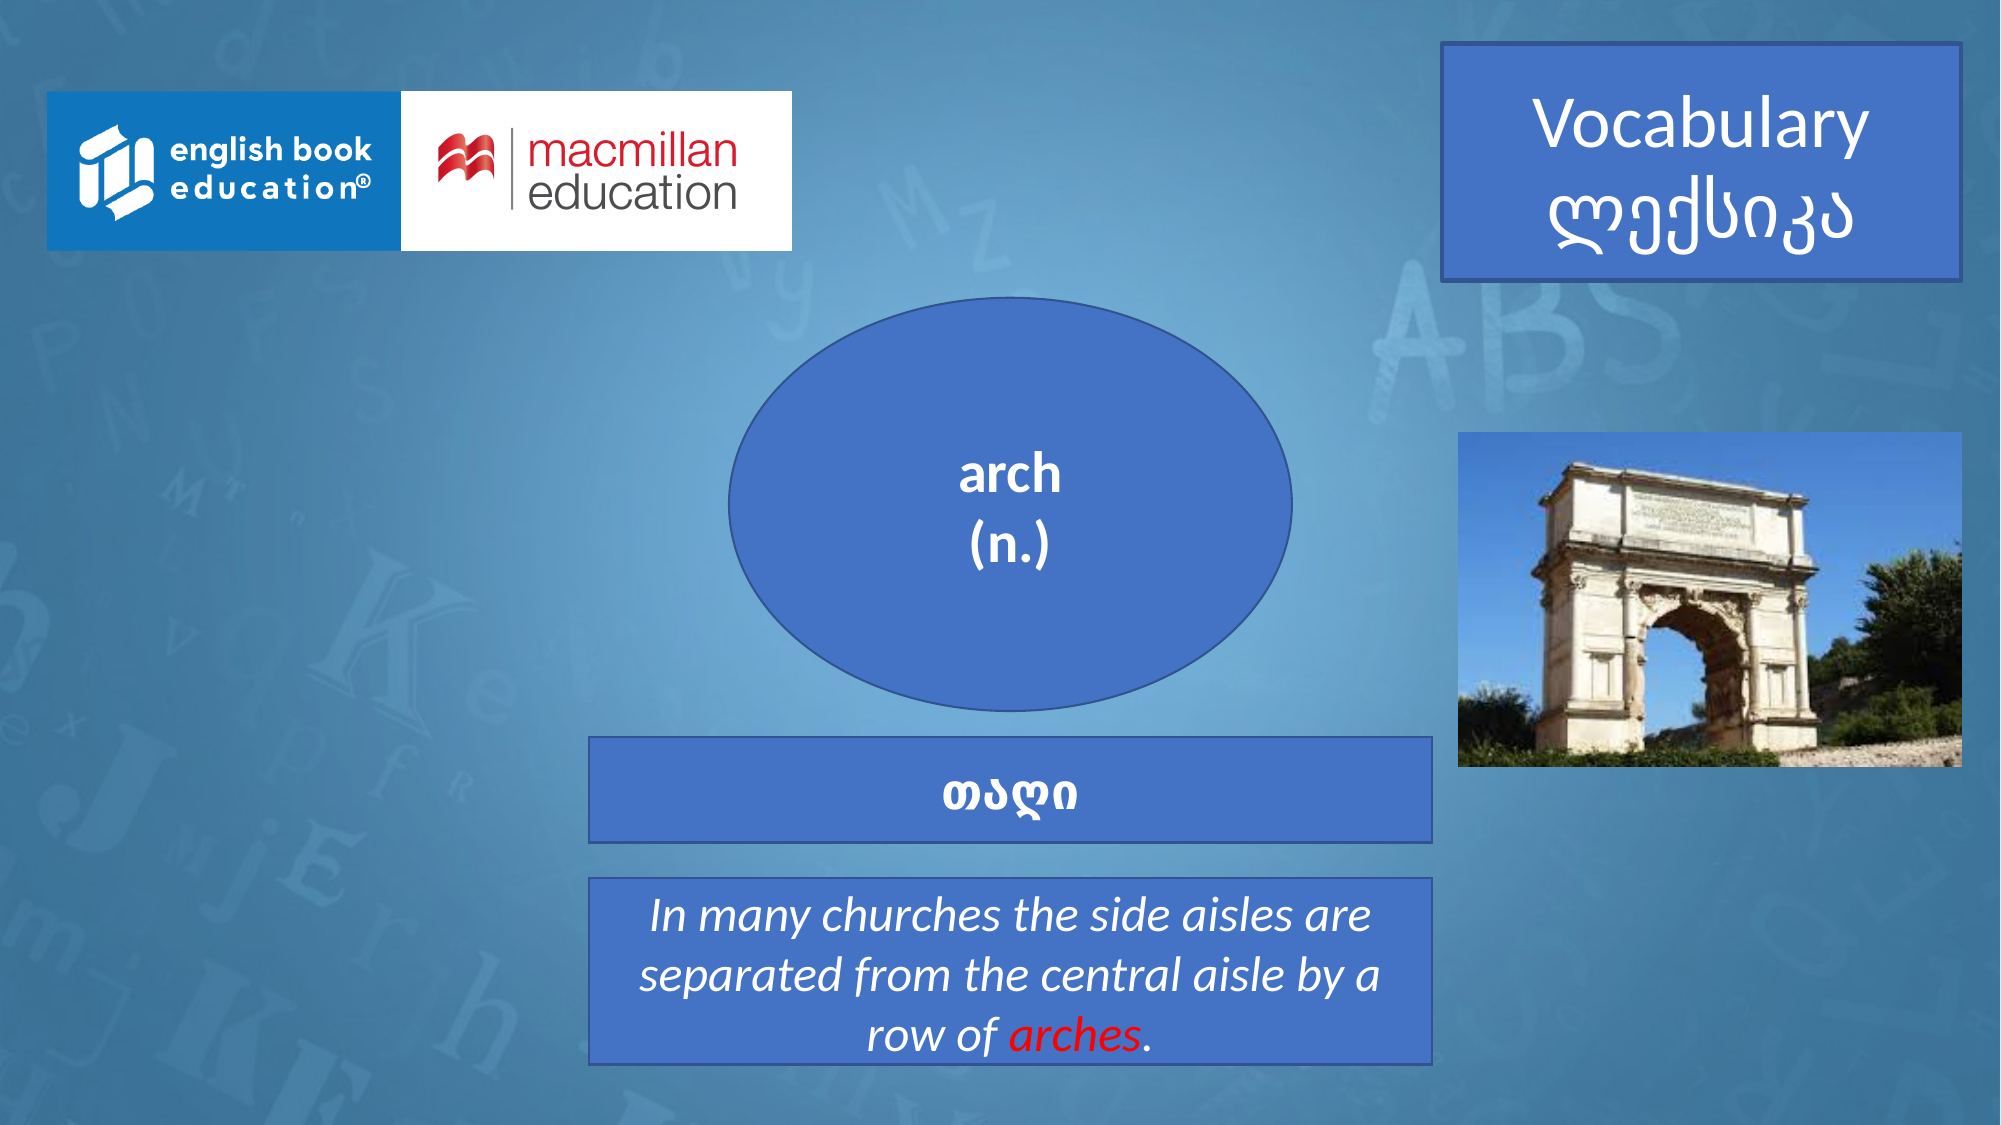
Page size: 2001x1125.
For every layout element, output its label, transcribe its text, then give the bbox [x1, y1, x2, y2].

picture [0, 0, 2001, 1125]
text_box arch (n.) [728, 297, 1292, 712]
text_box Vocabulary ლექსიკა [1440, 41, 1963, 283]
text_box თაღი [588, 737, 1432, 843]
text_box In many churches the side aisles are separated from the central aisle by a row of arches. [588, 877, 1432, 1065]
